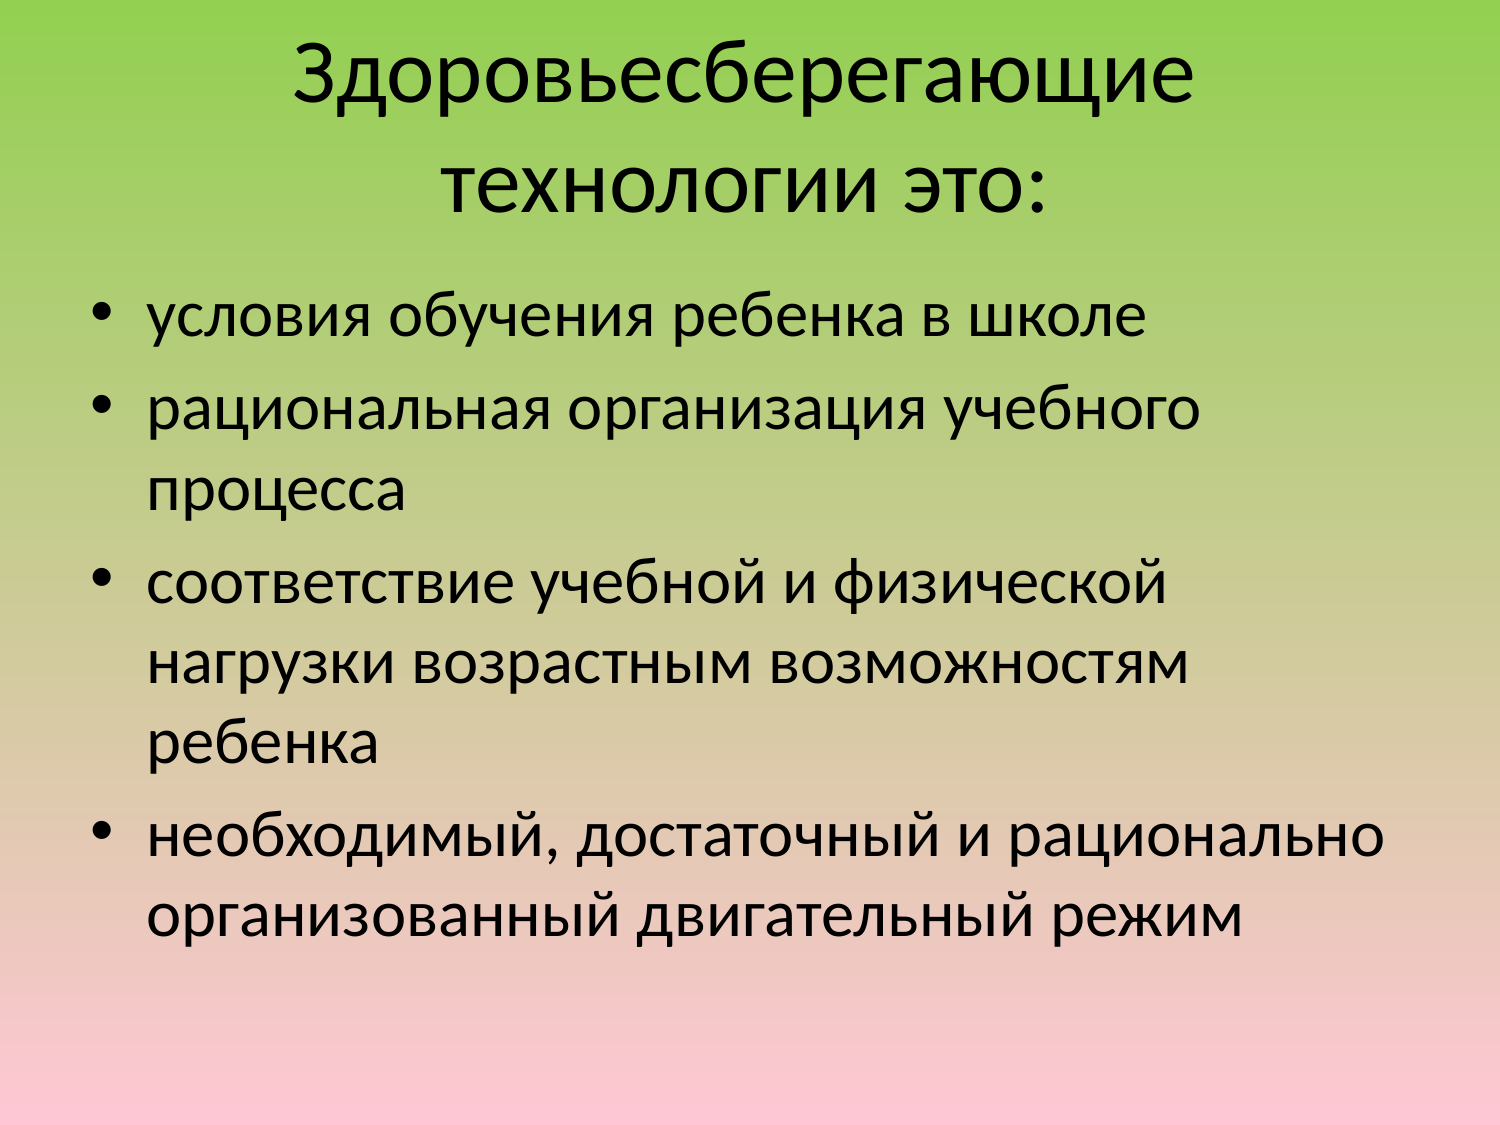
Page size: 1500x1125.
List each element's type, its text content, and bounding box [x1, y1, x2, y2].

title Здоровьесберегающие технологии это: [70, 82, 1421, 270]
list условия обучения ребенка в школе рациональная организация учебного процесса соответствие учебной и физической нагрузки возрастным возможностям ребенка необходимый, достаточный и рационально организованный двигательный режим [75, 262, 1425, 1005]
